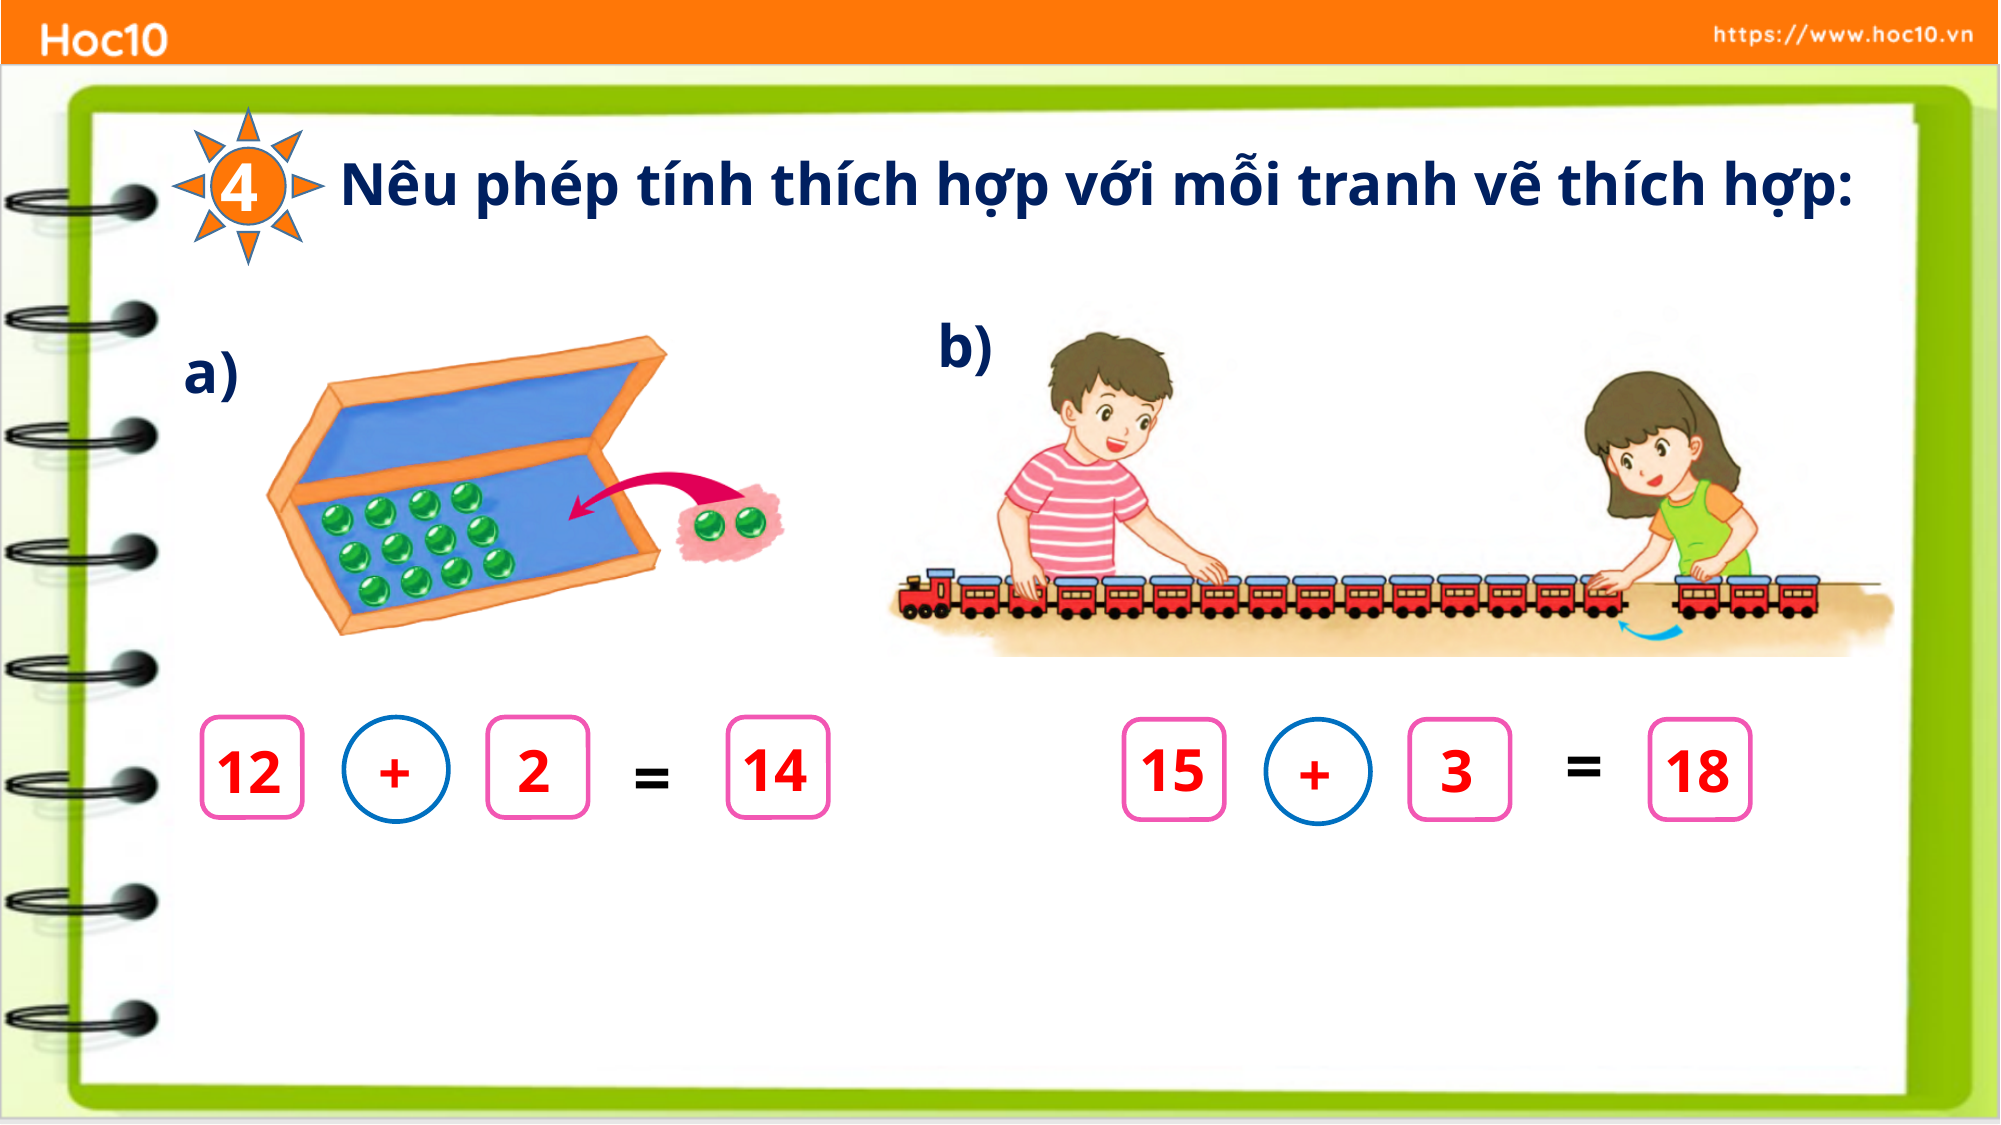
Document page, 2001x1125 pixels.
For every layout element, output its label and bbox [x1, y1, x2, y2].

picture [0, 0, 2000, 1125]
text_box [1124, 719, 1751, 824]
text_box [115, 109, 323, 264]
text_box [875, 293, 1902, 657]
text_box [201, 717, 829, 822]
